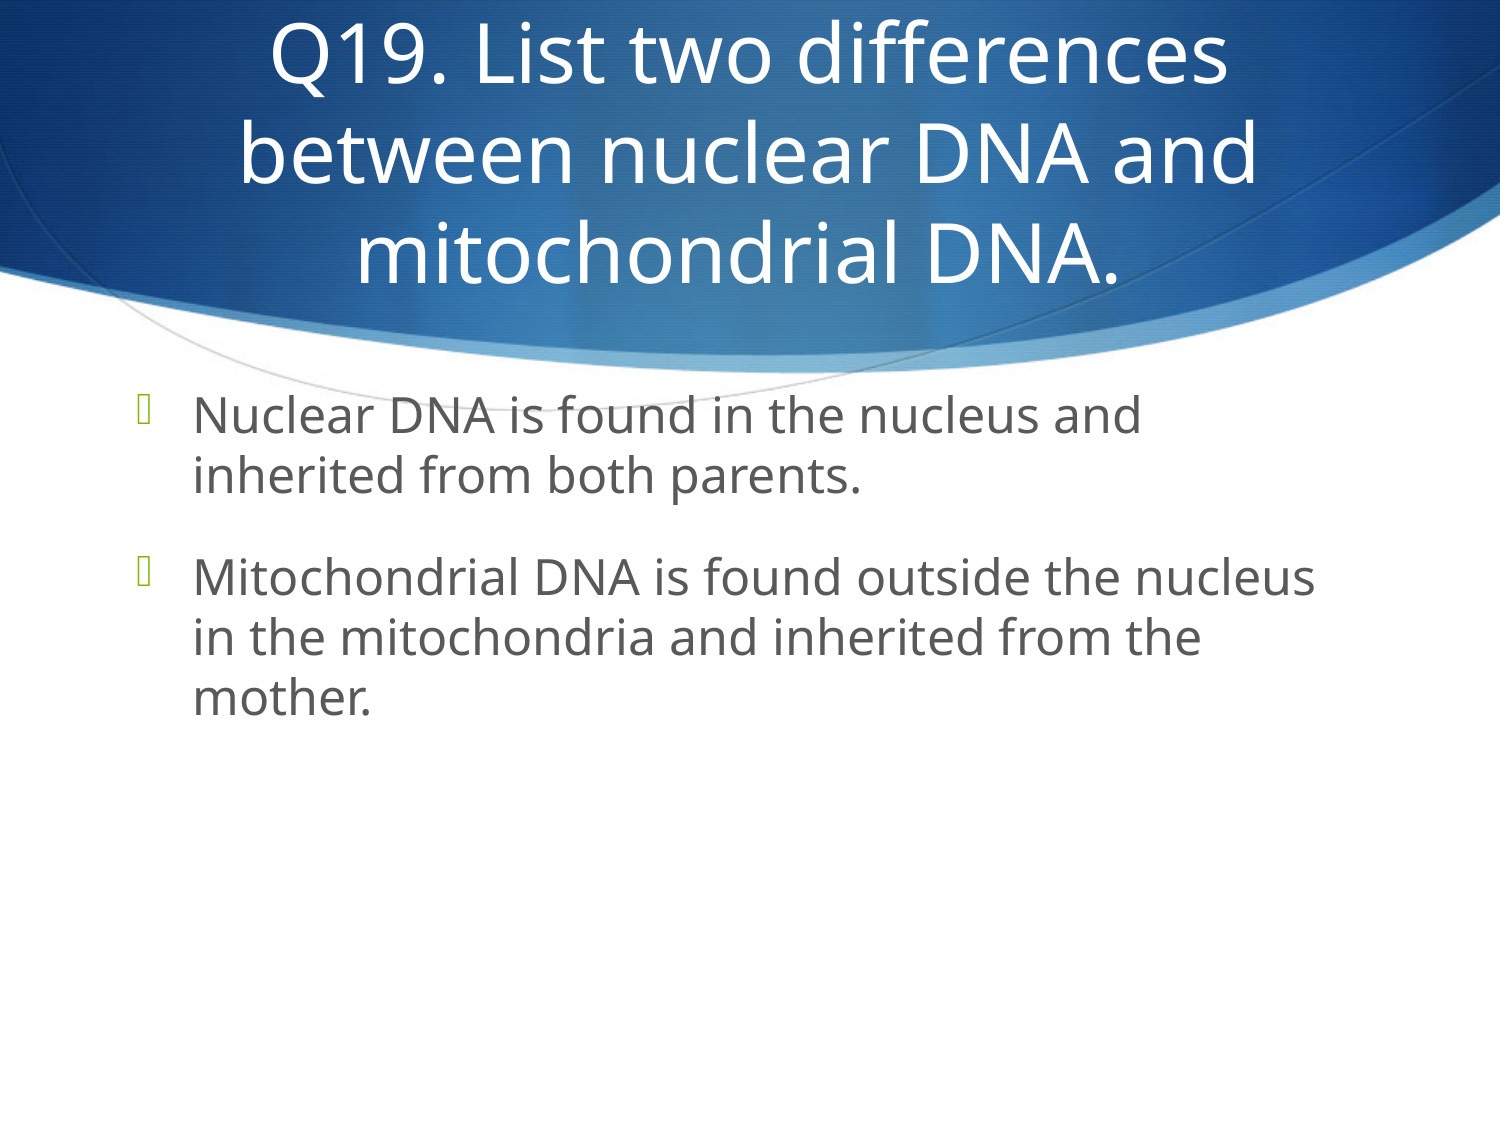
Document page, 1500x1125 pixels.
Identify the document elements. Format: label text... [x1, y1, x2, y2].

list Nuclear DNA is found in the nucleus and inherited from both parents. Mitochondrial DNA is found outside the nucleus in the mitochondria and inherited from the mother. [121, 376, 1379, 991]
picture [0, 0, 1500, 1125]
title Q19. List two differences between nuclear DNA and mitochondrial DNA. [75, 56, 1425, 245]
